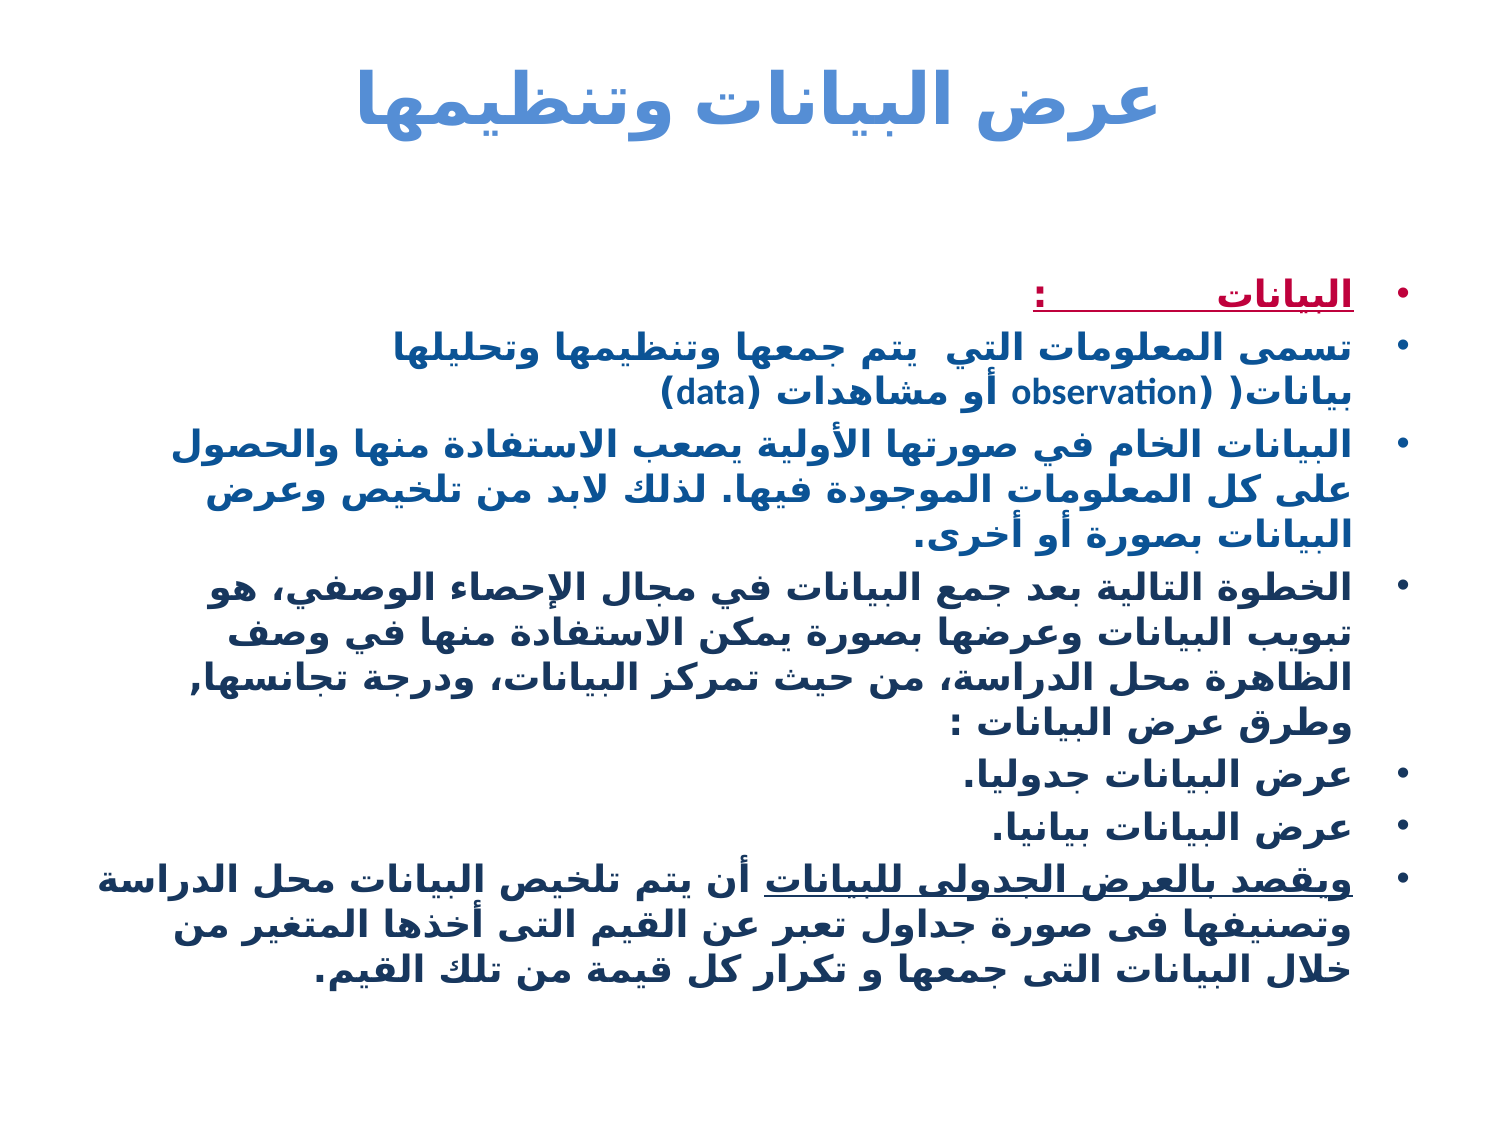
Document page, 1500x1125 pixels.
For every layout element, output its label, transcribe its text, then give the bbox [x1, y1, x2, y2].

title عرض البيانات وتنظيمها [75, 45, 1425, 233]
list البيانات : تسمى المعلومات التي يتم جمعها وتنظيمها وتحليلها بيانات( (observation أو مشاهدات (data) البيانات الخام في صورتها الأولية يصعب الاستفادة منها والحصول على كل المعلومات الموجودة فيها. لذلك لابد من تلخيص وعرض البيانات بصورة أو أخرى. الخطوة التالية بعد جمع البيانات في مجال الإحصاء الوصفي، هو تبويب البيانات وعرضها بصورة يمكن الاستفادة منها في وصف الظاهرة محل الدراسة، من حيث تمركز البيانات، ودرجة تجانسها, وطرق عرض البيانات : عرض البيانات جدوليا. عرض البيانات بيانيا. ويقصد بالعرض الجدولى للبيانات أن يتم تلخيص البيانات محل الدراسة وتصنيفها فى صورة جداول تعبر عن القيم التى أخذها المتغير من خلال البيانات التى جمعها و تكرار كل قيمة من تلك القيم. [75, 262, 1425, 1005]
